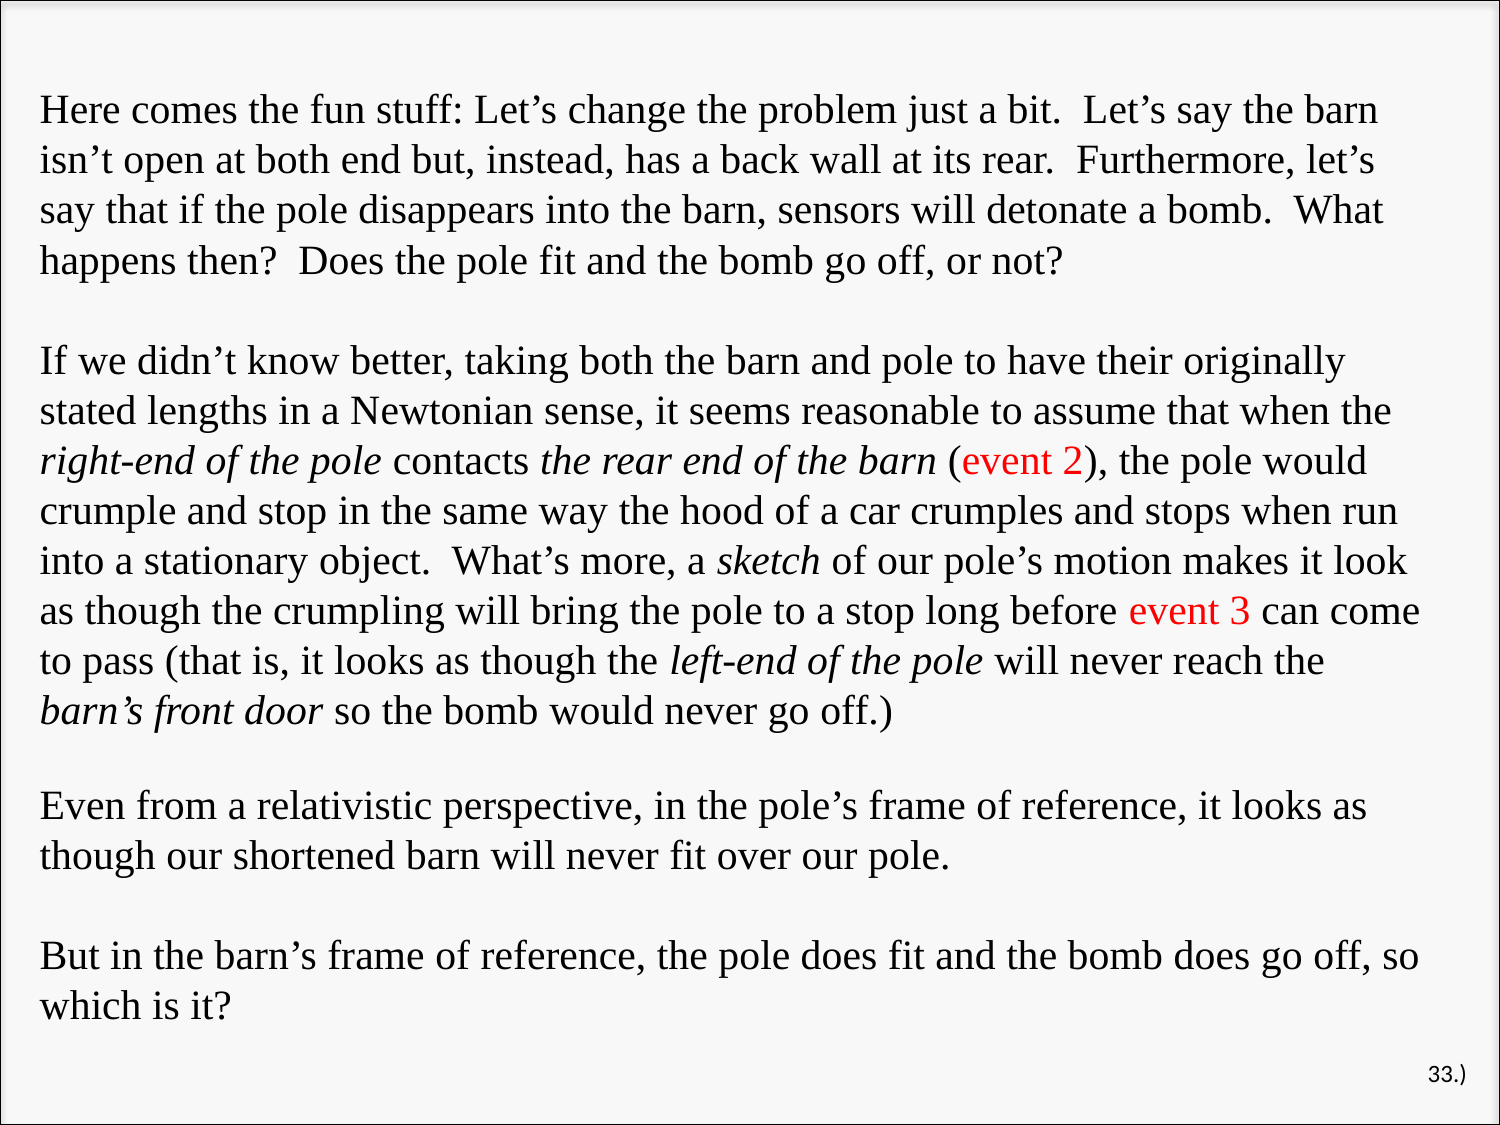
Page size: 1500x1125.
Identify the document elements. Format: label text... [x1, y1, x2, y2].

text_box [0, 0, 1500, 1125]
text_box 33.) [1412, 1050, 1482, 1095]
